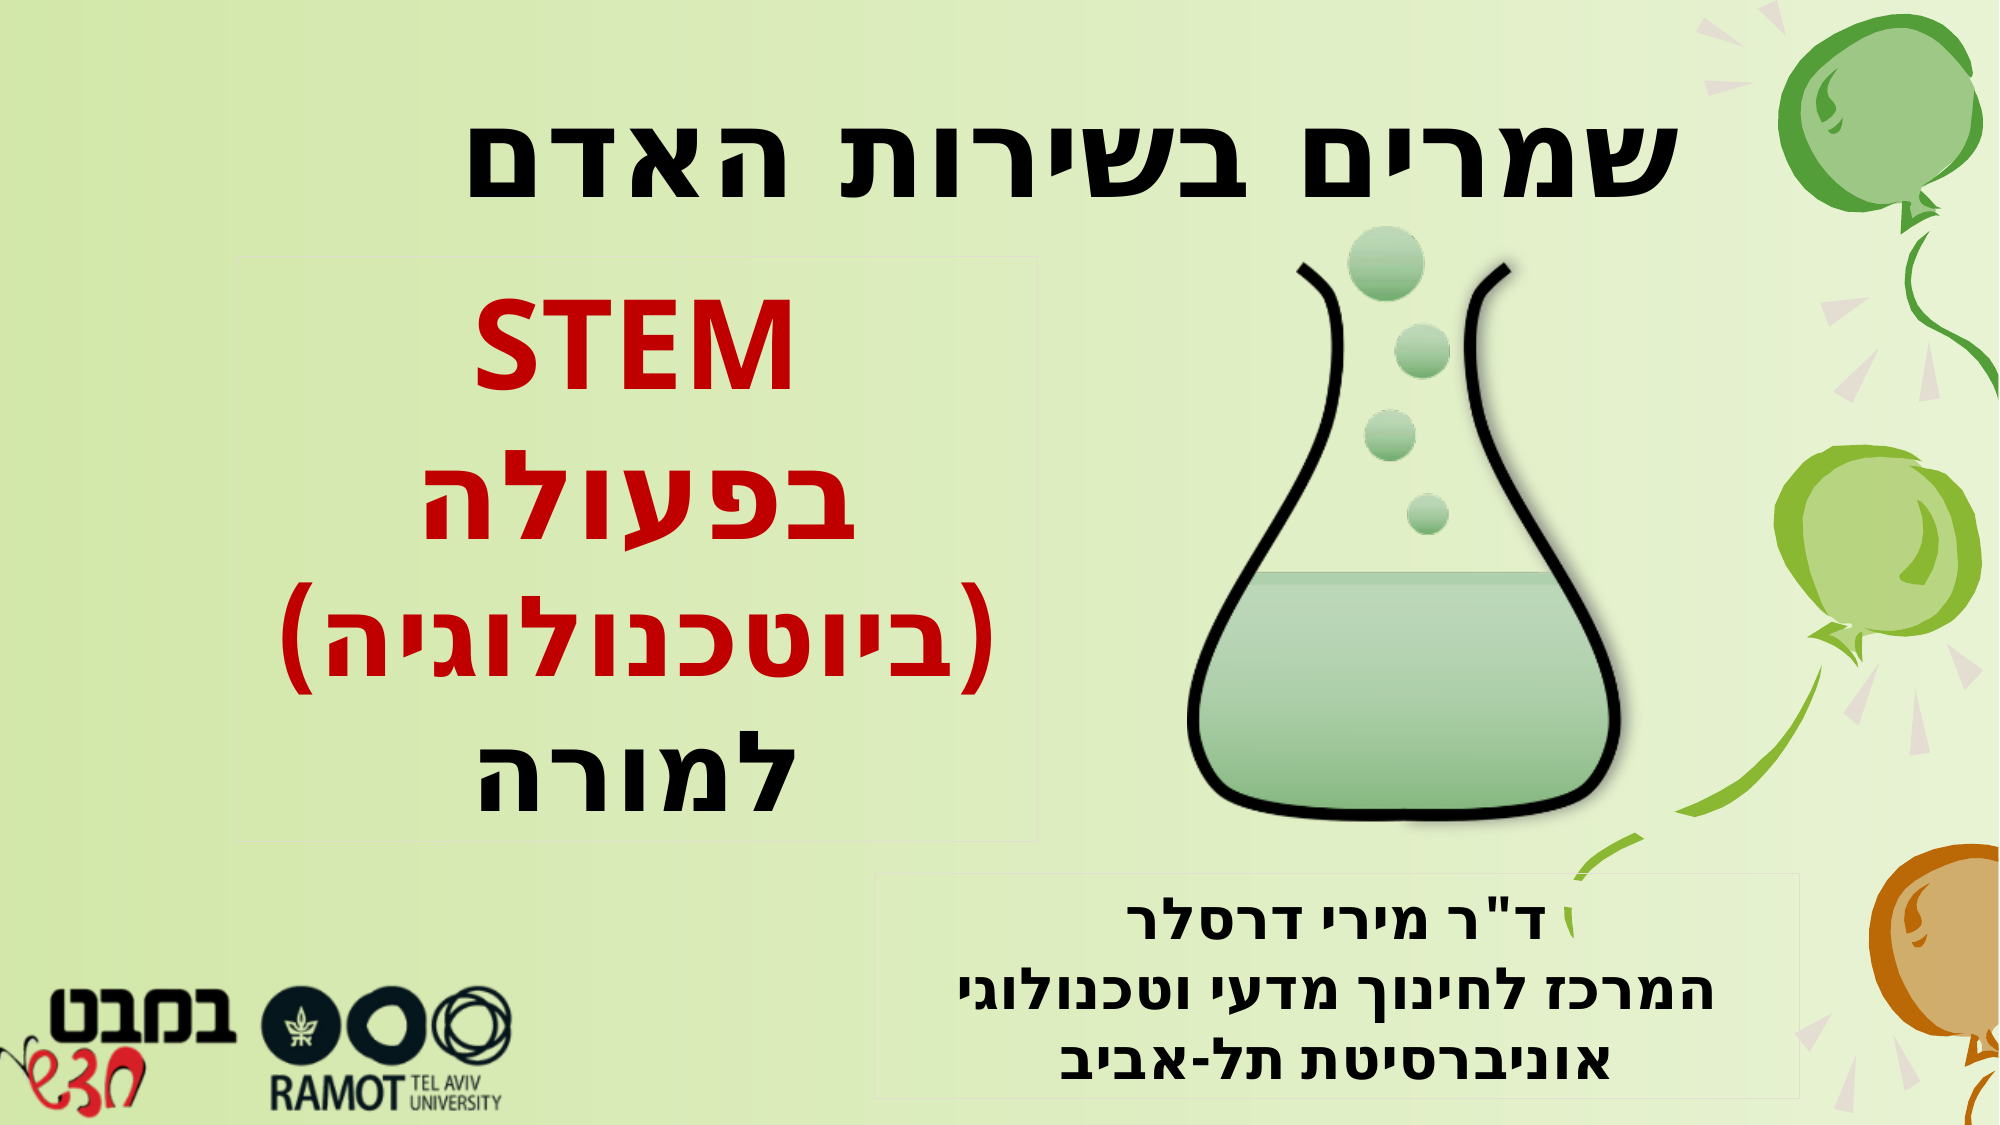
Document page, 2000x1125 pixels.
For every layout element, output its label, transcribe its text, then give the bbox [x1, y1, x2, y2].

text_box STEM בפעולה (ביוטכנולוגיה) למורה [237, 256, 1038, 842]
picture [0, 988, 238, 1119]
text_box ד"ר מירי דרסלר המרכז לחינוך מדעי וטכנולוגי אוניברסיטת תל-אביב [874, 873, 1800, 1099]
title שמרים בשירות האדם [133, 29, 1739, 233]
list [1187, 226, 1644, 840]
picture [249, 969, 525, 1125]
